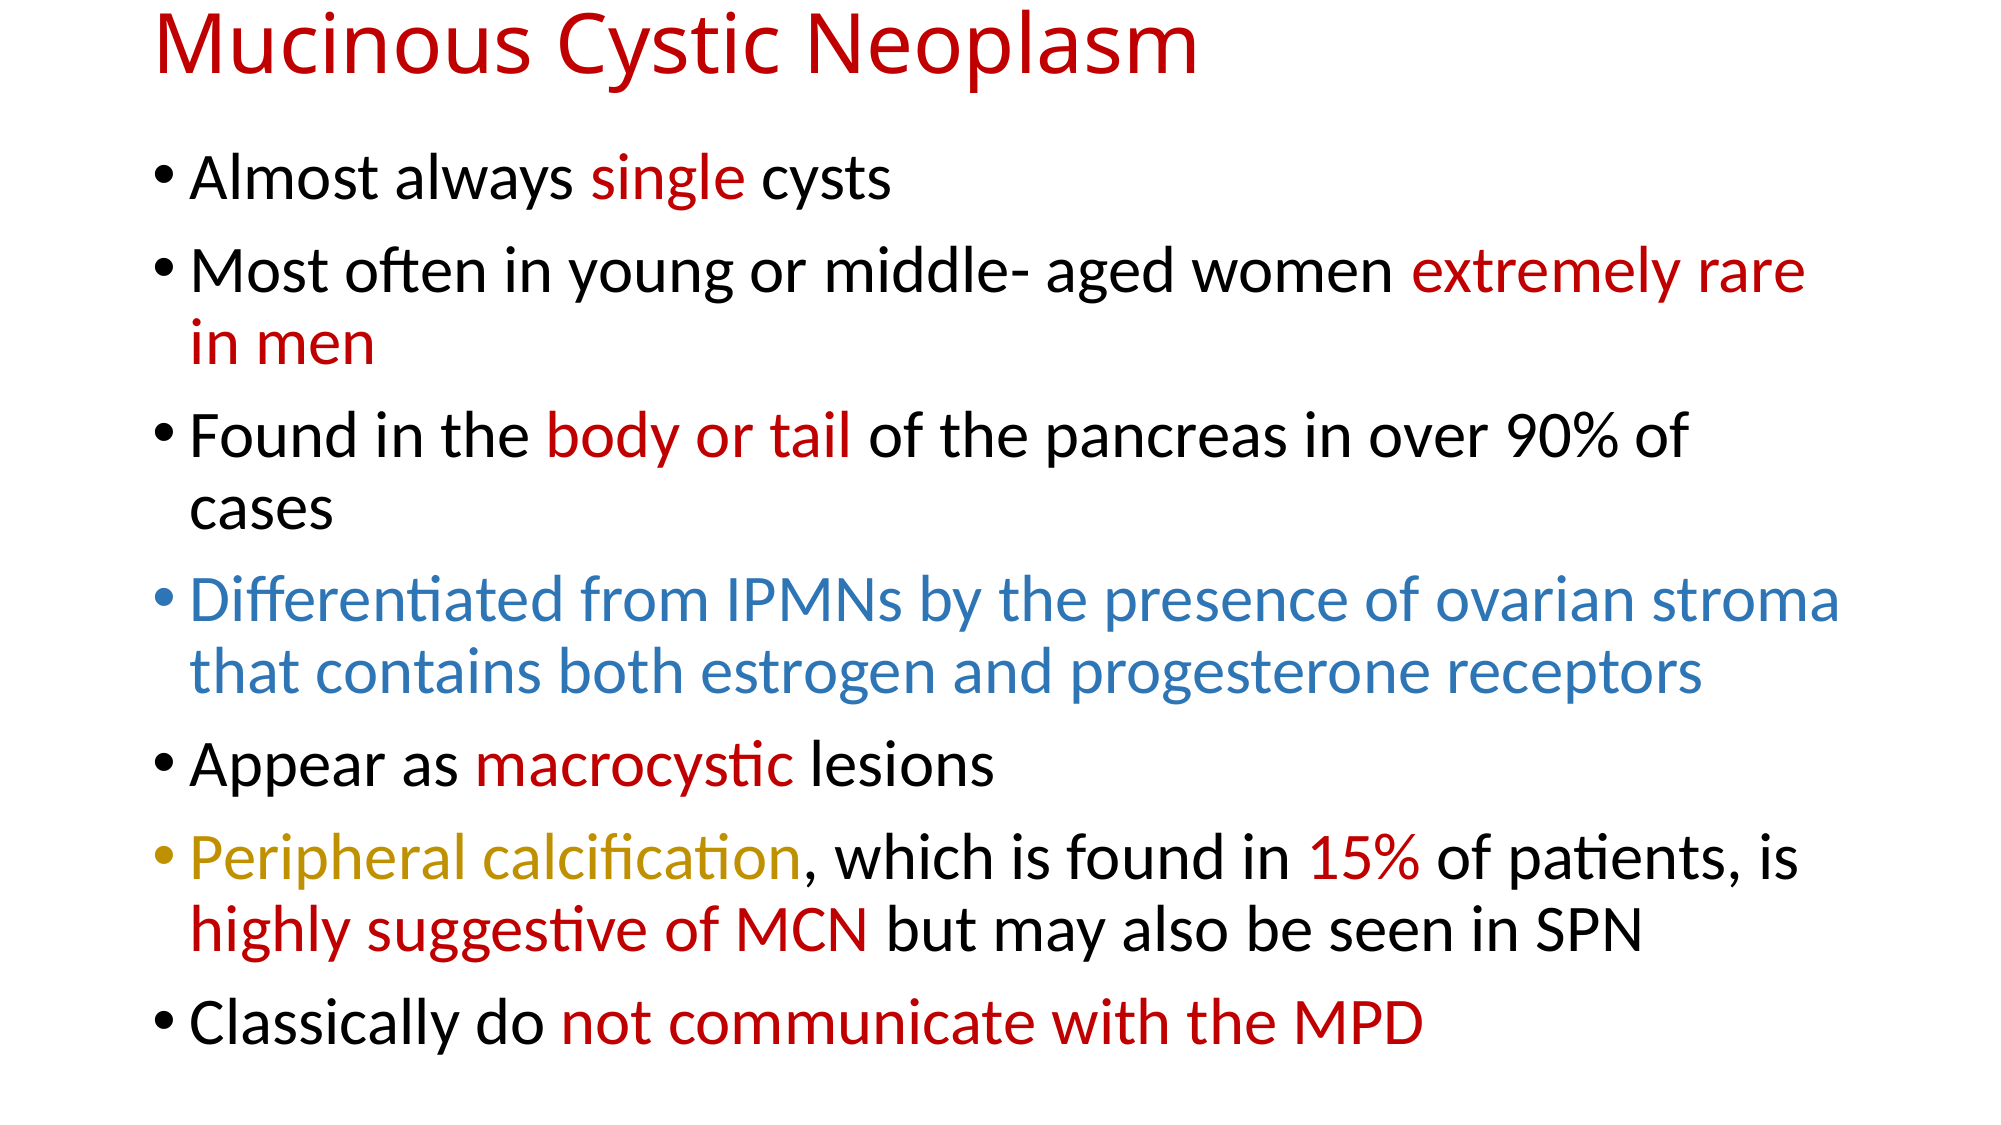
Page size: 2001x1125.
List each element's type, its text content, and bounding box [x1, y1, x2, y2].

list Almost always single cysts Most often in young or middle- aged women extremely rare in men Found in the body or tail of the pancreas in over 90% of cases Differentiated from IPMNs by the presence of ovarian stroma that contains both estrogen and progesterone receptors Appear as macrocystic lesions Peripheral calcification, which is found in 15% of patients, is highly suggestive of MCN but may also be seen in SPN Classically do not communicate with the MPD [137, 134, 1863, 1125]
title Mucinous Cystic Neoplasm [137, 0, 1863, 93]
